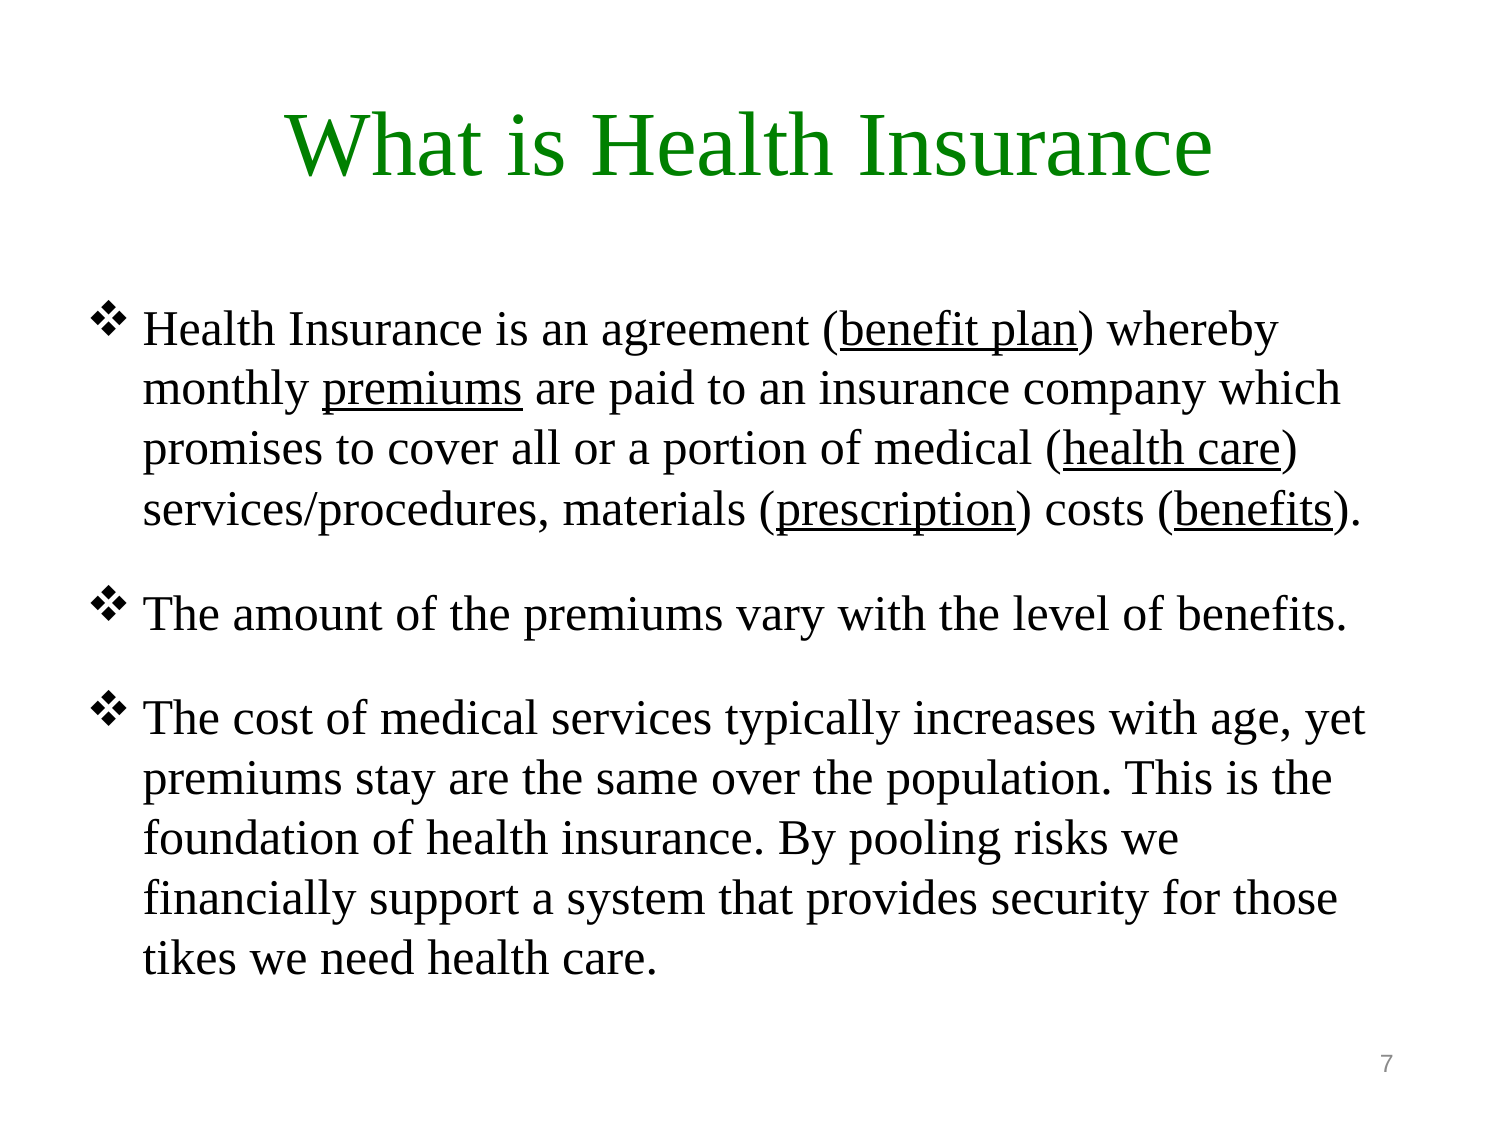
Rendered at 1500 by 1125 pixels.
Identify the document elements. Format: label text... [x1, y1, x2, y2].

title What is Health Insurance [75, 45, 1425, 233]
slide_number 7 [1096, 1043, 1409, 1082]
list Health Insurance is an agreement (benefit plan) whereby monthly premiums are paid to an insurance company which promises to cover all or a portion of medical (health care) services/procedures, materials (prescription) costs (benefits). The amount of the premiums vary with the level of benefits. The cost of medical services typically increases with age, yet premiums stay are the same over the population. This is the foundation of health insurance. By pooling risks we financially support a system that provides security for those tikes we need health care. [71, 287, 1409, 1082]
